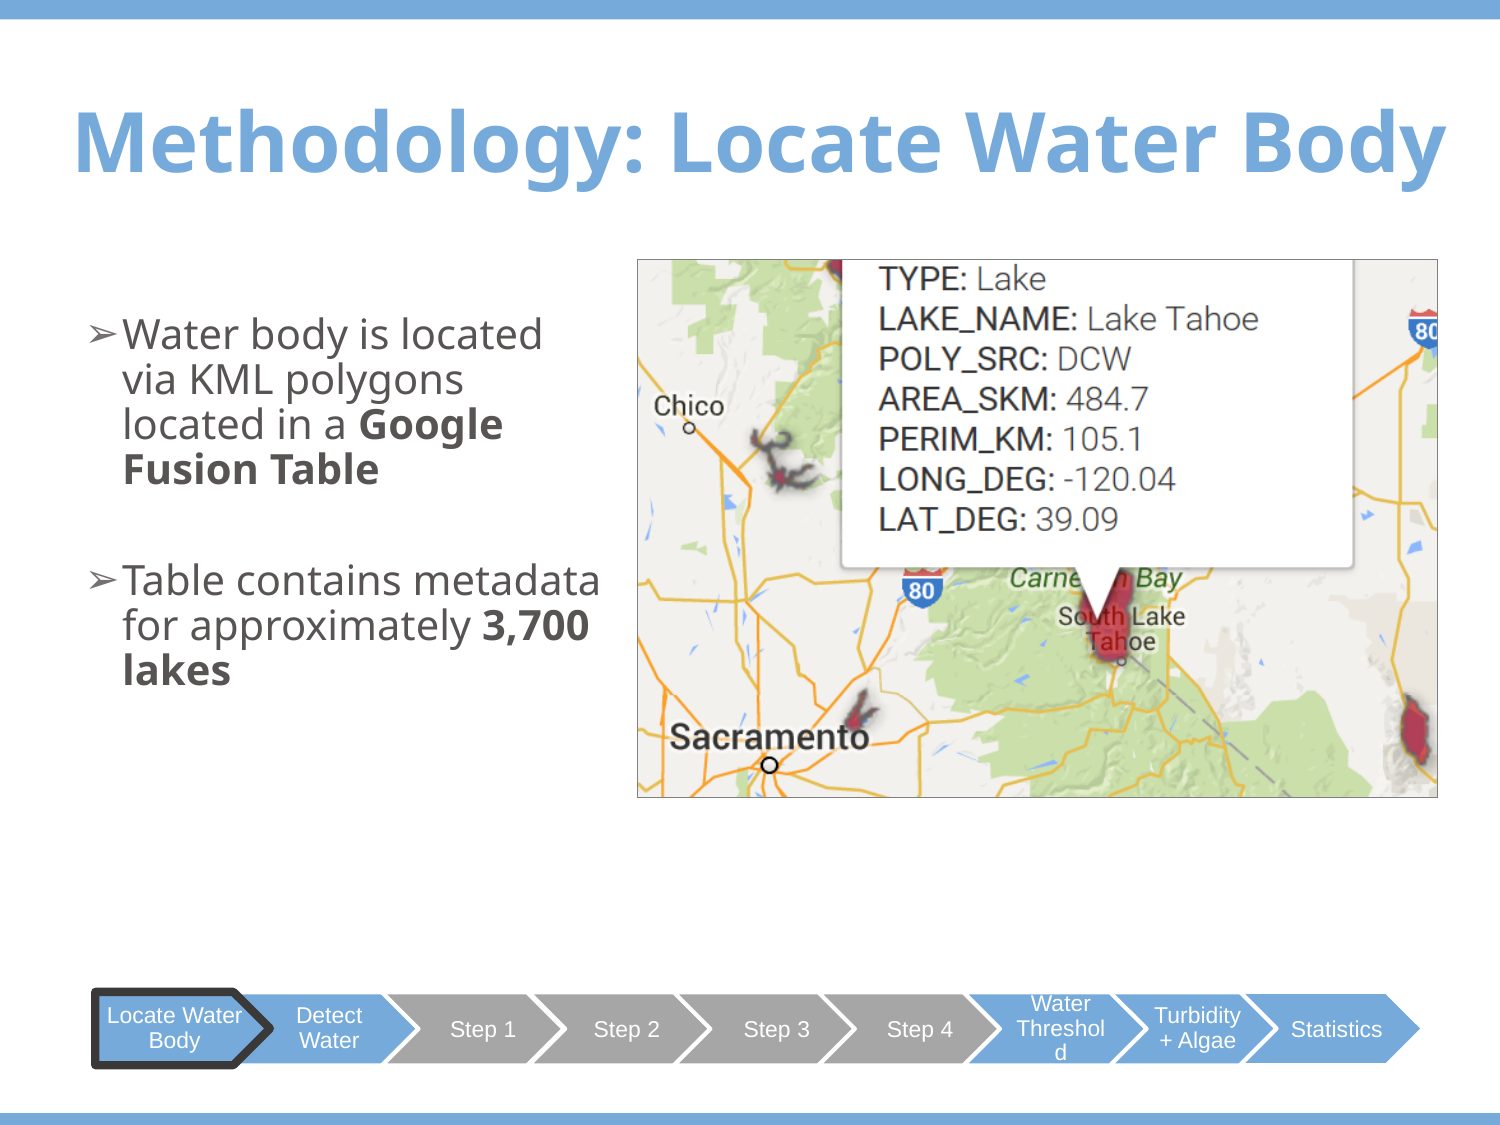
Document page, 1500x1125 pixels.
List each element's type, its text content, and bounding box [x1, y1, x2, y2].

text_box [88, 991, 1424, 1068]
picture [636, 259, 1438, 798]
list Water body is located via KML polygons located in a Google Fusion Table Table contains metadata for approximately 3,700 lakes [32, 298, 626, 1034]
list Methodology: Locate Water Body [55, 93, 1466, 311]
